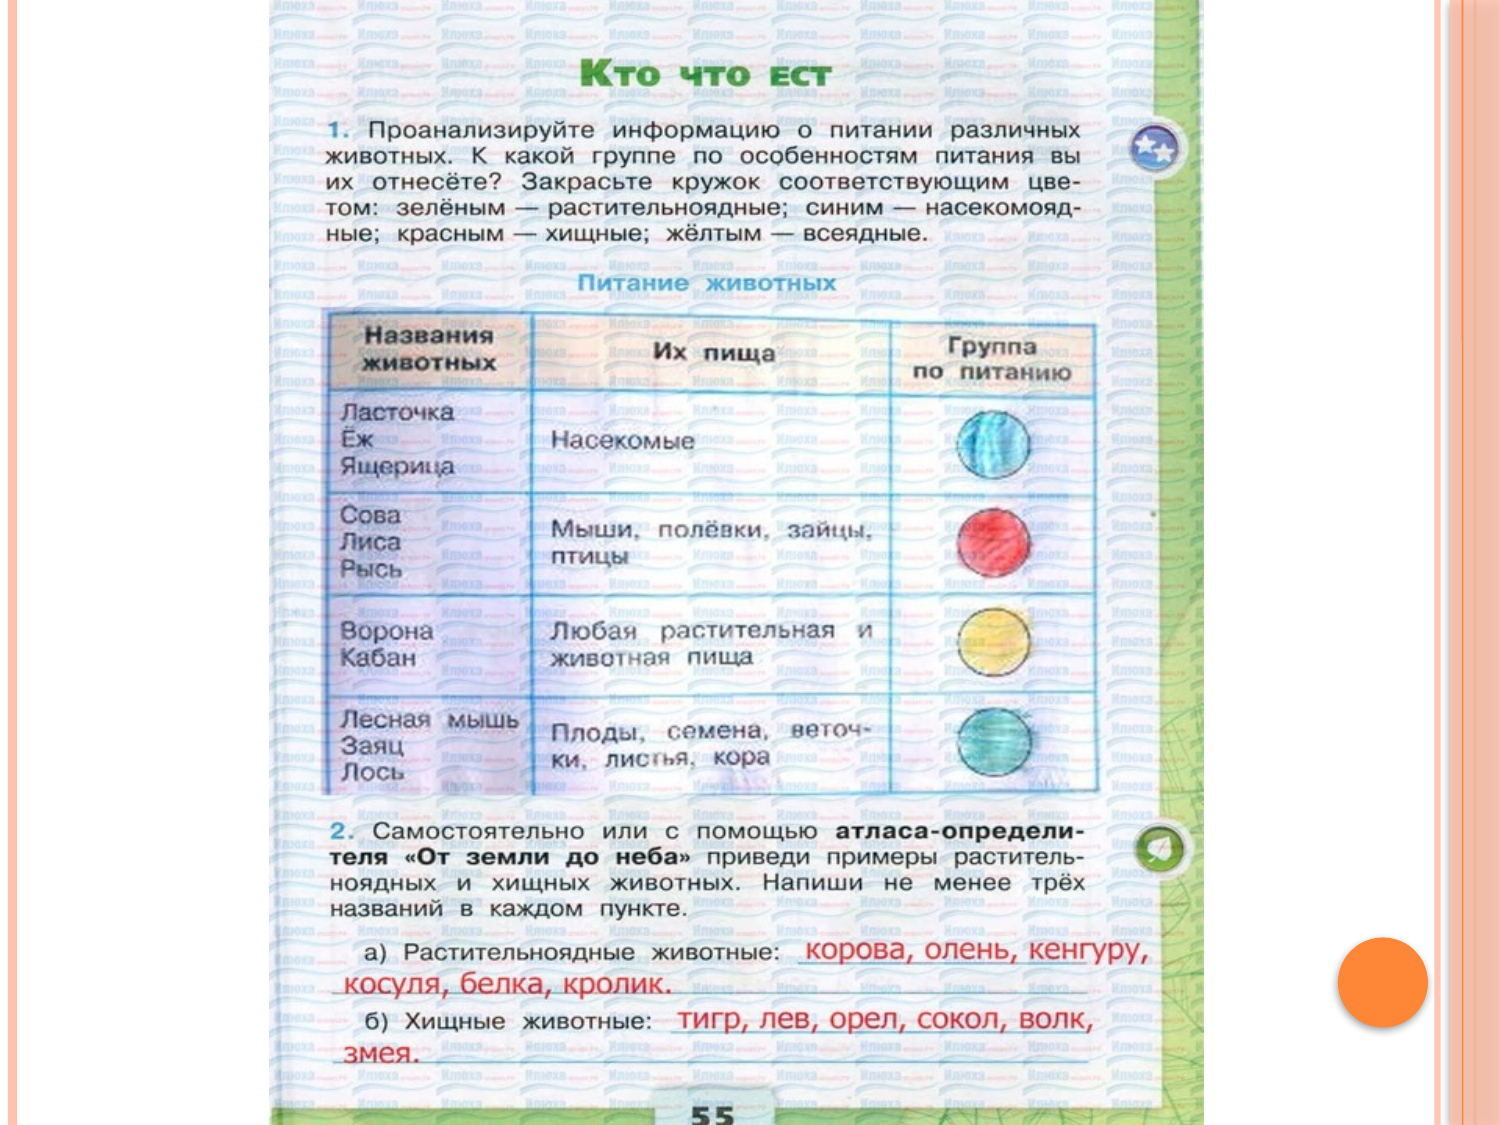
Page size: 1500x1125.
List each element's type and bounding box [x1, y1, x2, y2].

picture [268, 0, 1205, 1125]
